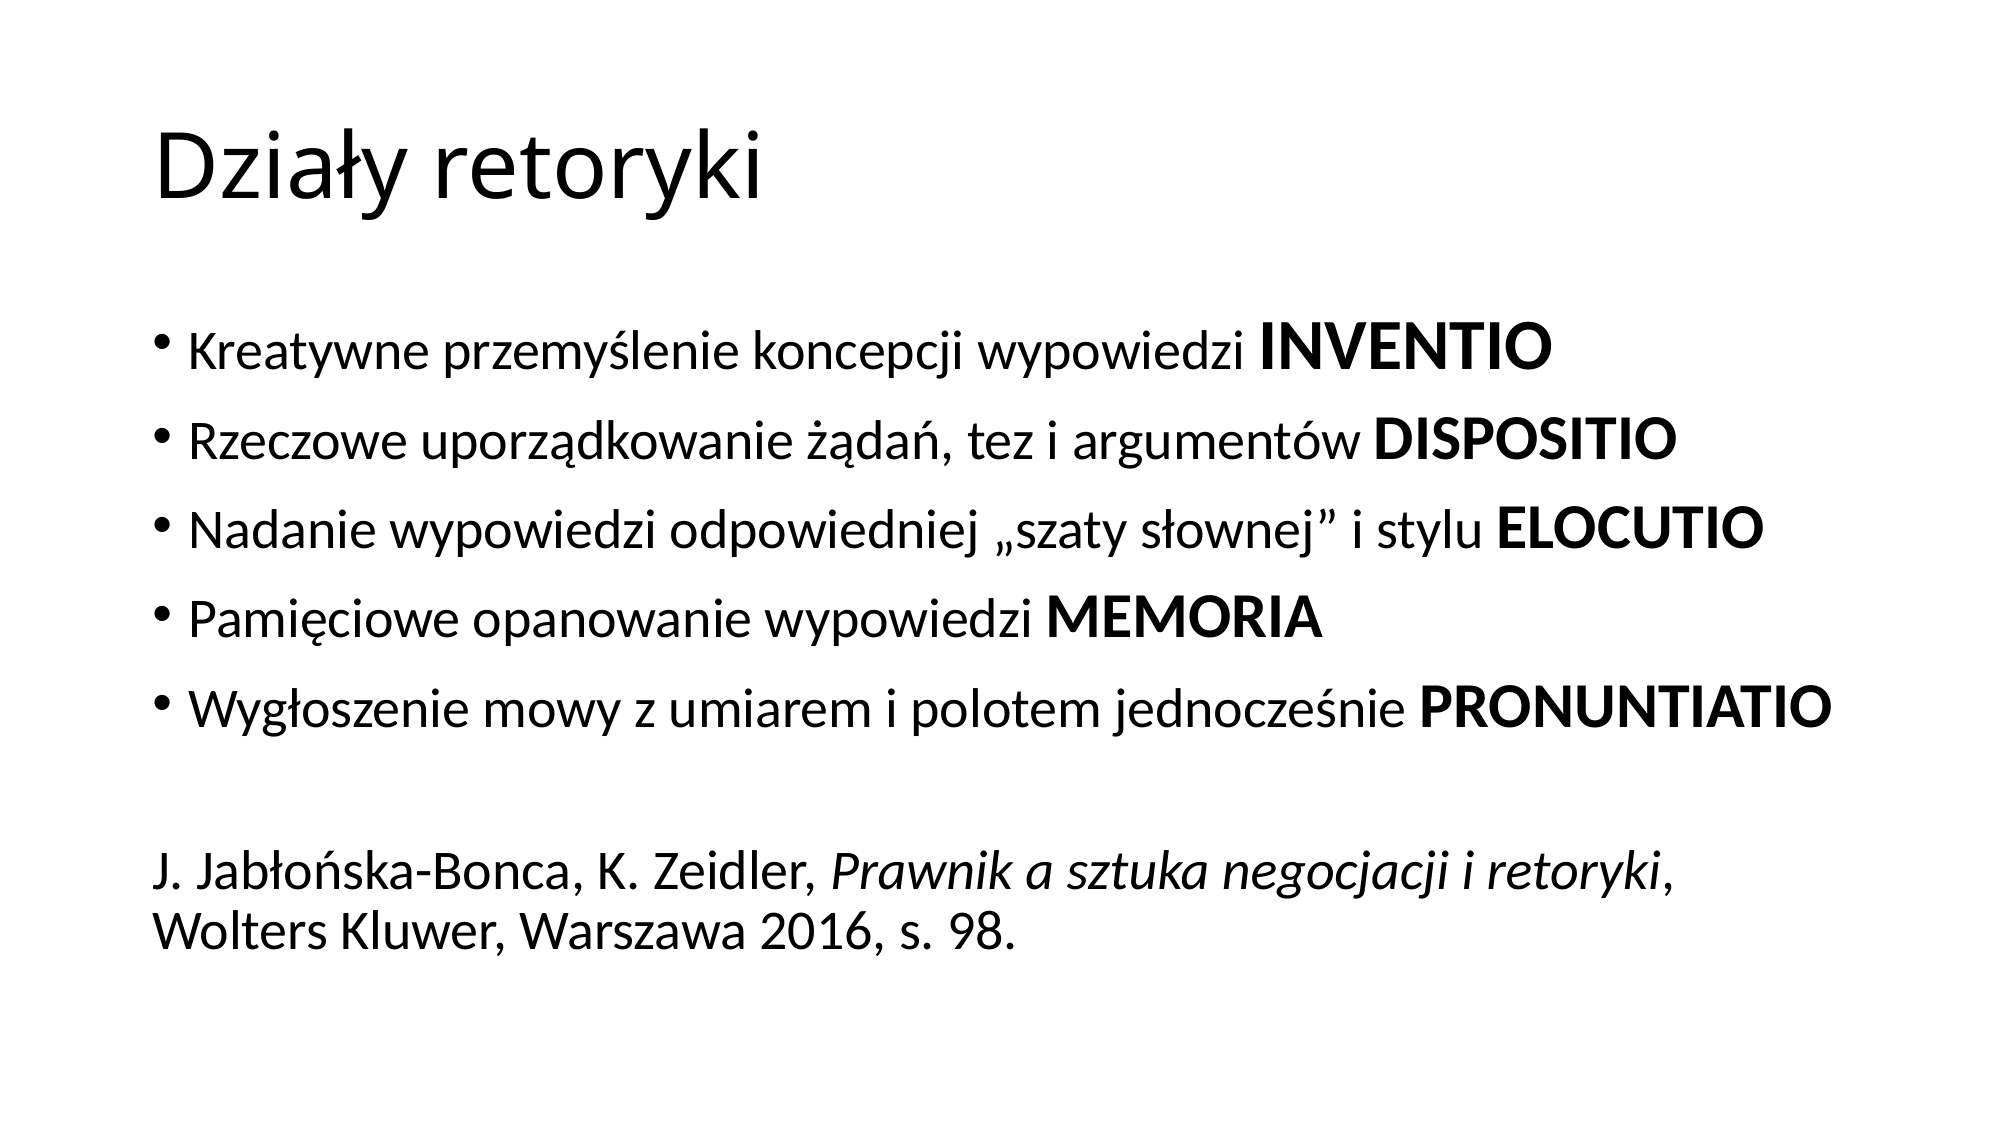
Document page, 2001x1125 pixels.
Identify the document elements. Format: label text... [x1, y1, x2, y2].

list Kreatywne przemyślenie koncepcji wypowiedzi INVENTIO Rzeczowe uporządkowanie żądań, tez i argumentów DISPOSITIO Nadanie wypowiedzi odpowiedniej „szaty słownej” i stylu ELOCUTIO Pamięciowe opanowanie wypowiedzi MEMORIA Wygłoszenie mowy z umiarem i polotem jednocześnie PRONUNTIATIO J. Jabłońska-Bonca, K. Zeidler, Prawnik a sztuka negocjacji i retoryki, Wolters Kluwer, Warszawa 2016, s. 98. [137, 299, 1863, 1014]
title Działy retoryki [137, 59, 1863, 278]
